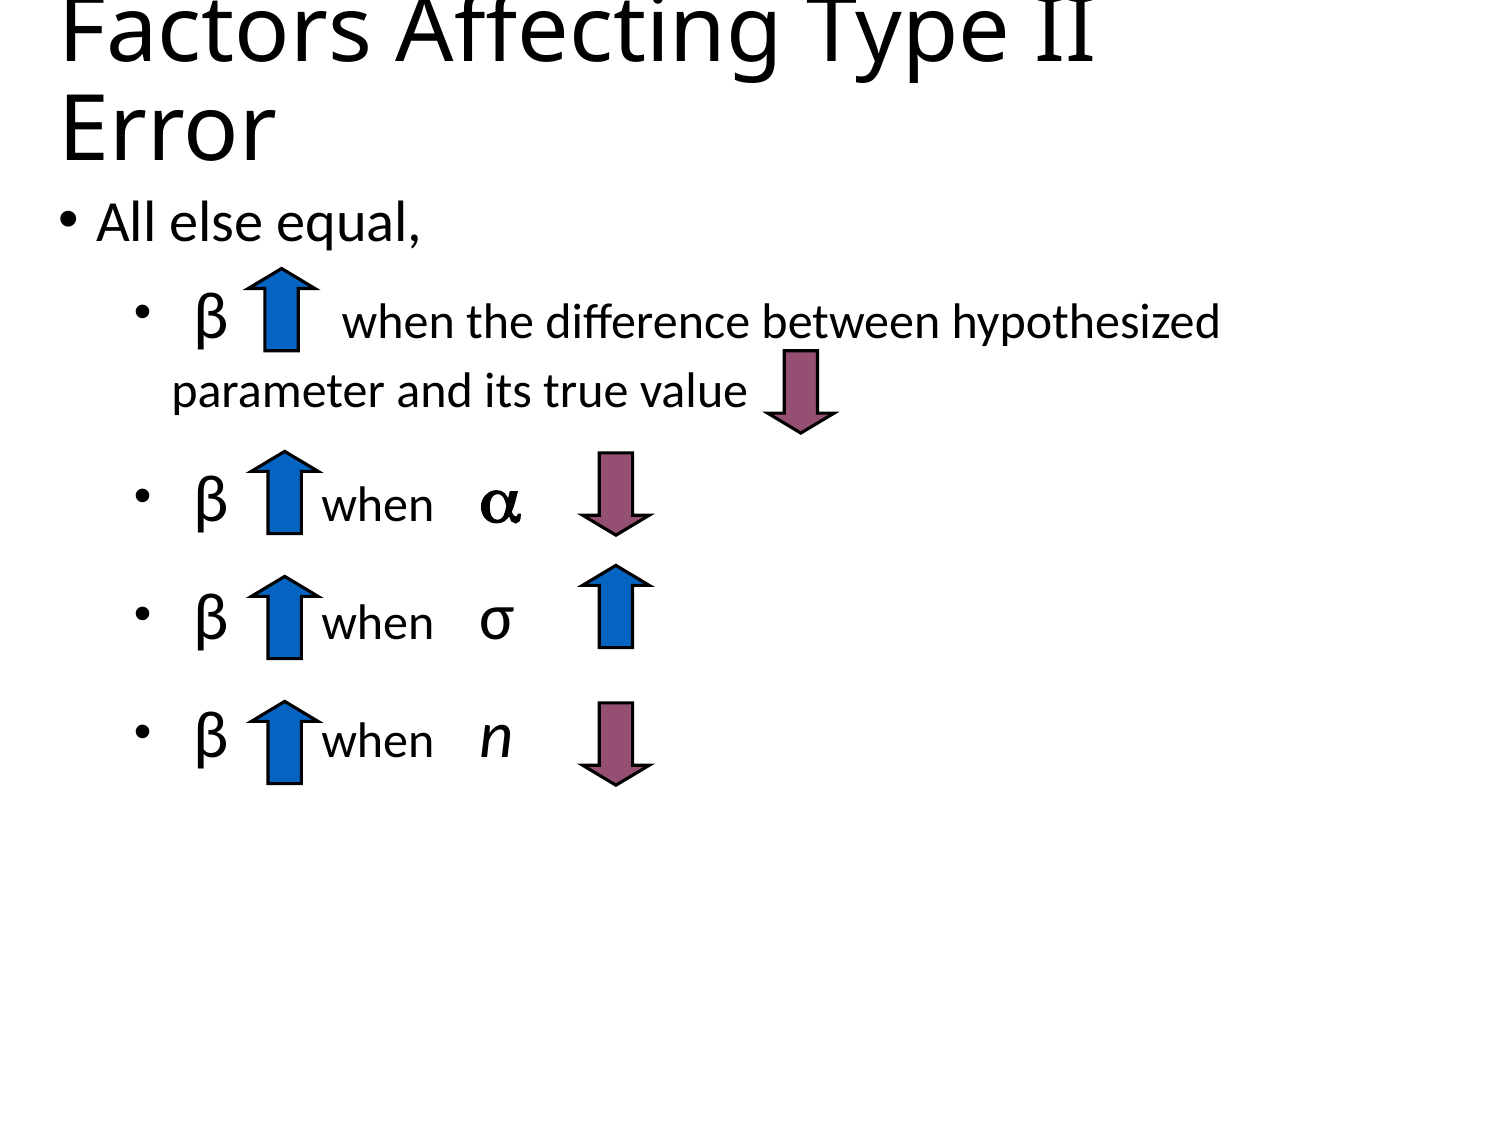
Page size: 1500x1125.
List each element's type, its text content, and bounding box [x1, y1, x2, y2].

text_box [582, 702, 650, 786]
text_box [248, 268, 315, 351]
title Factors Affecting Type II Error [43, 18, 1282, 144]
text_box [251, 701, 319, 784]
text_box [767, 350, 835, 434]
text_box [582, 452, 650, 536]
list All else equal, β when the difference between hypothesized parameter and its true value β when  β when σ β when n [43, 168, 1363, 1005]
text_box [251, 576, 319, 659]
text_box [582, 565, 650, 648]
text_box [251, 451, 319, 534]
